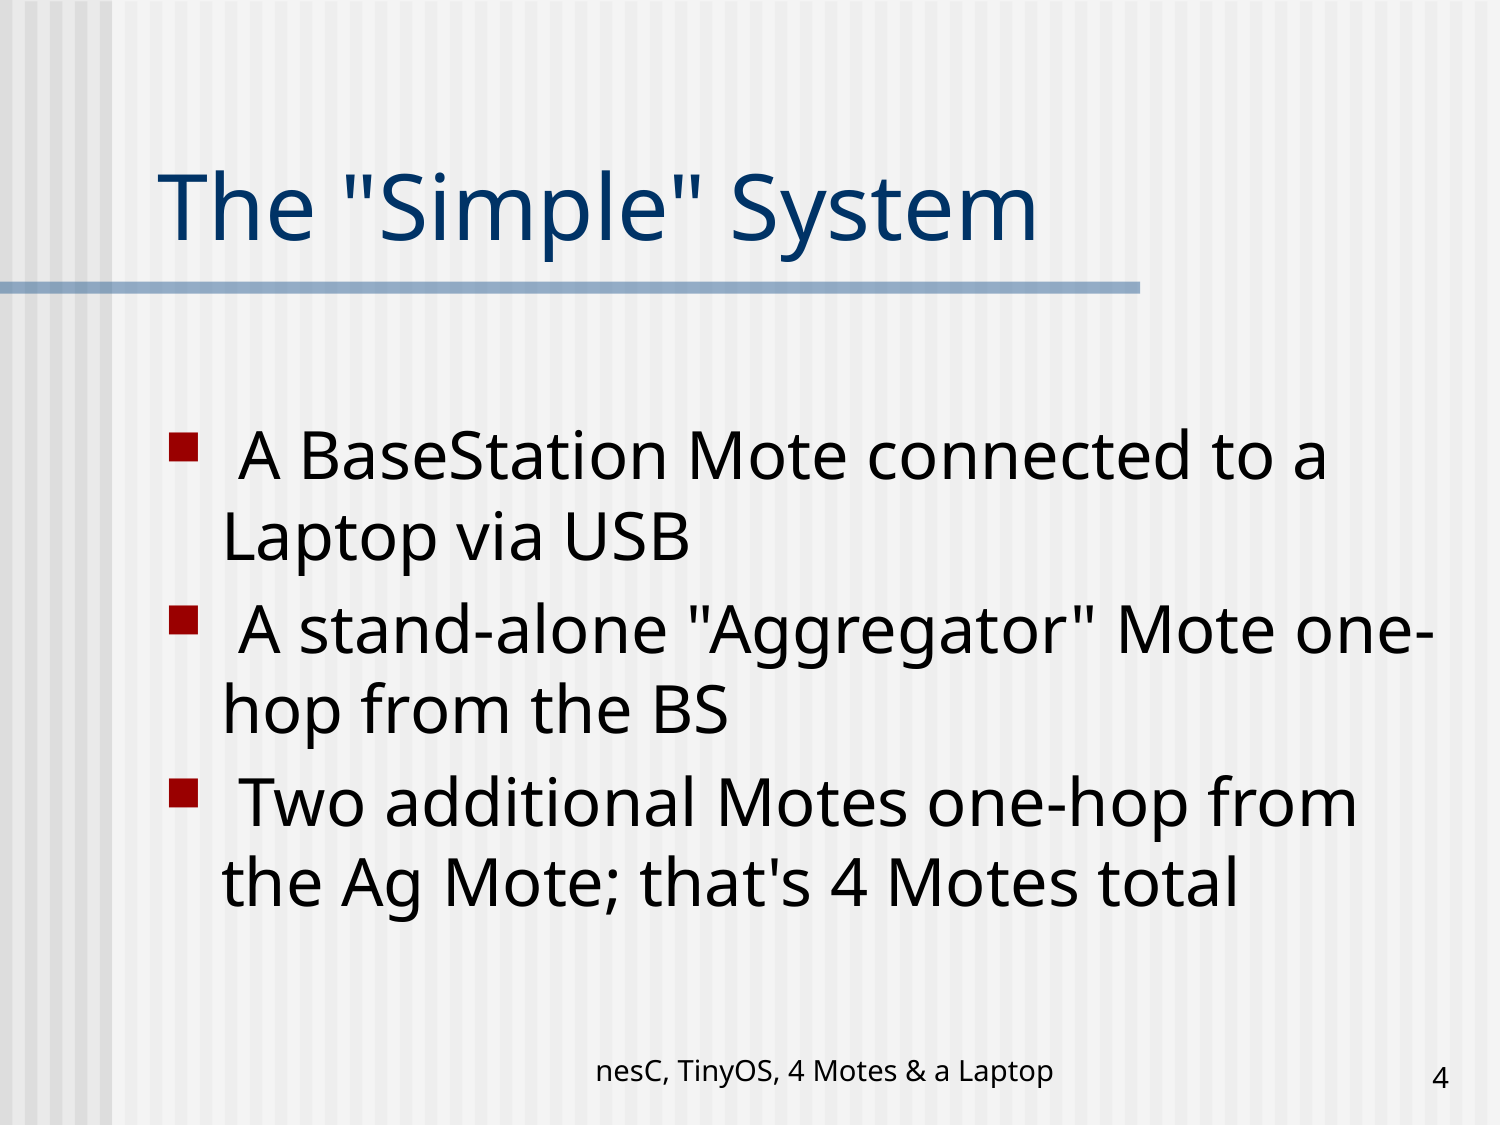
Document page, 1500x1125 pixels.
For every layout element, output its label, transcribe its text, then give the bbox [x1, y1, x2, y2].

slide_number 4 [1151, 1031, 1465, 1107]
list A BaseStation Mote connected to a Laptop via USB A stand-alone "Aggregator" Mote one-hop from the BS Two additional Motes one-hop from the Ag Mote; that's 4 Motes total [149, 312, 1481, 1000]
footer nesC, TinyOS, 4 Motes & a Laptop [512, 1025, 1138, 1100]
title The "Simple" System [142, 141, 1482, 267]
